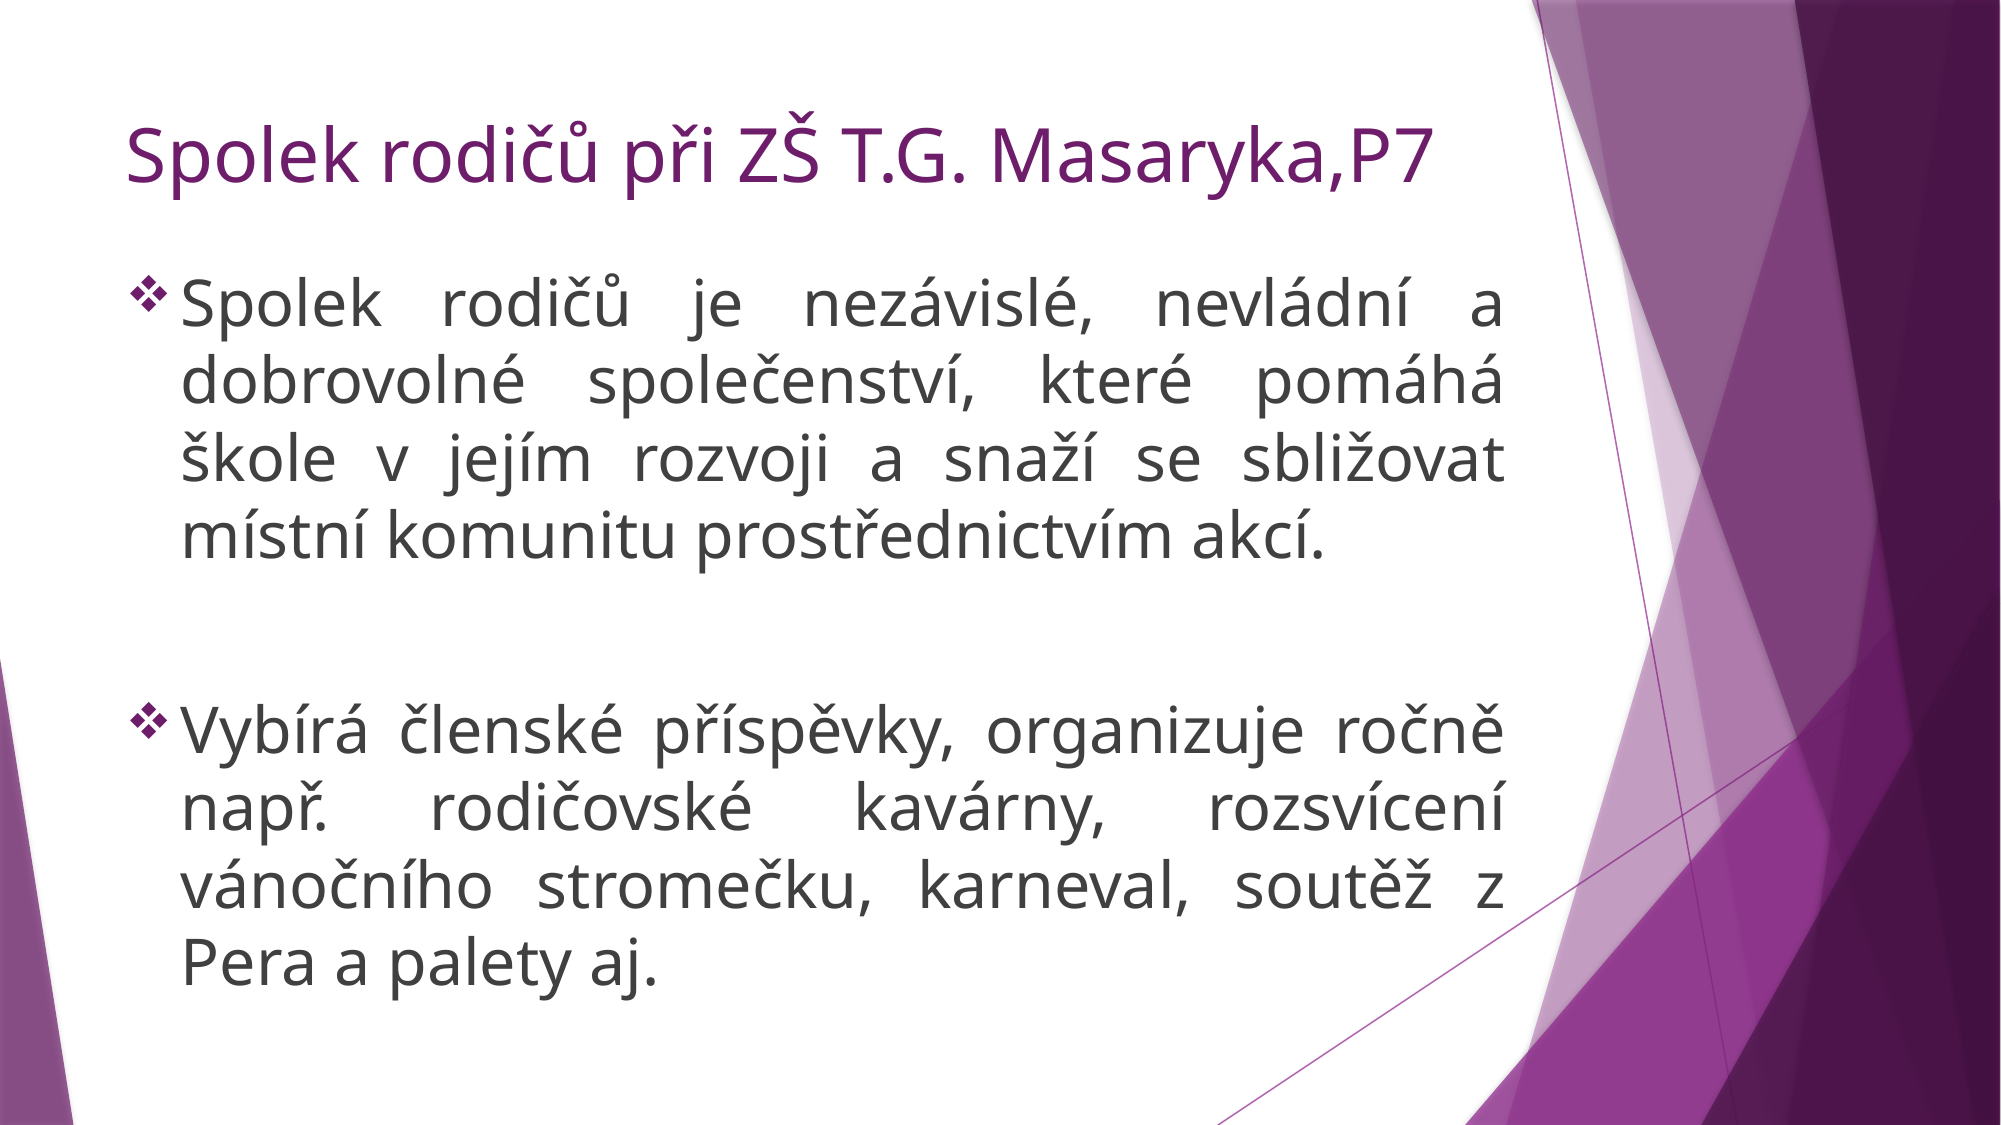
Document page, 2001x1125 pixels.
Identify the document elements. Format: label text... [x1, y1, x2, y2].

list Spolek rodičů je nezávislé, nevládní a dobrovolné společenství, které pomáhá škole v jejím rozvoji a snaží se sbližovat místní komunitu prostřednictvím akcí. Vybírá členské příspěvky, organizuje ročně např. rodičovské kavárny, rozsvícení vánočního stromečku, karneval, soutěž z Pera a palety aj. [111, 254, 1522, 1008]
title Spolek rodičů při ZŠ T.G. Masaryka,P7 [111, 99, 1522, 254]
